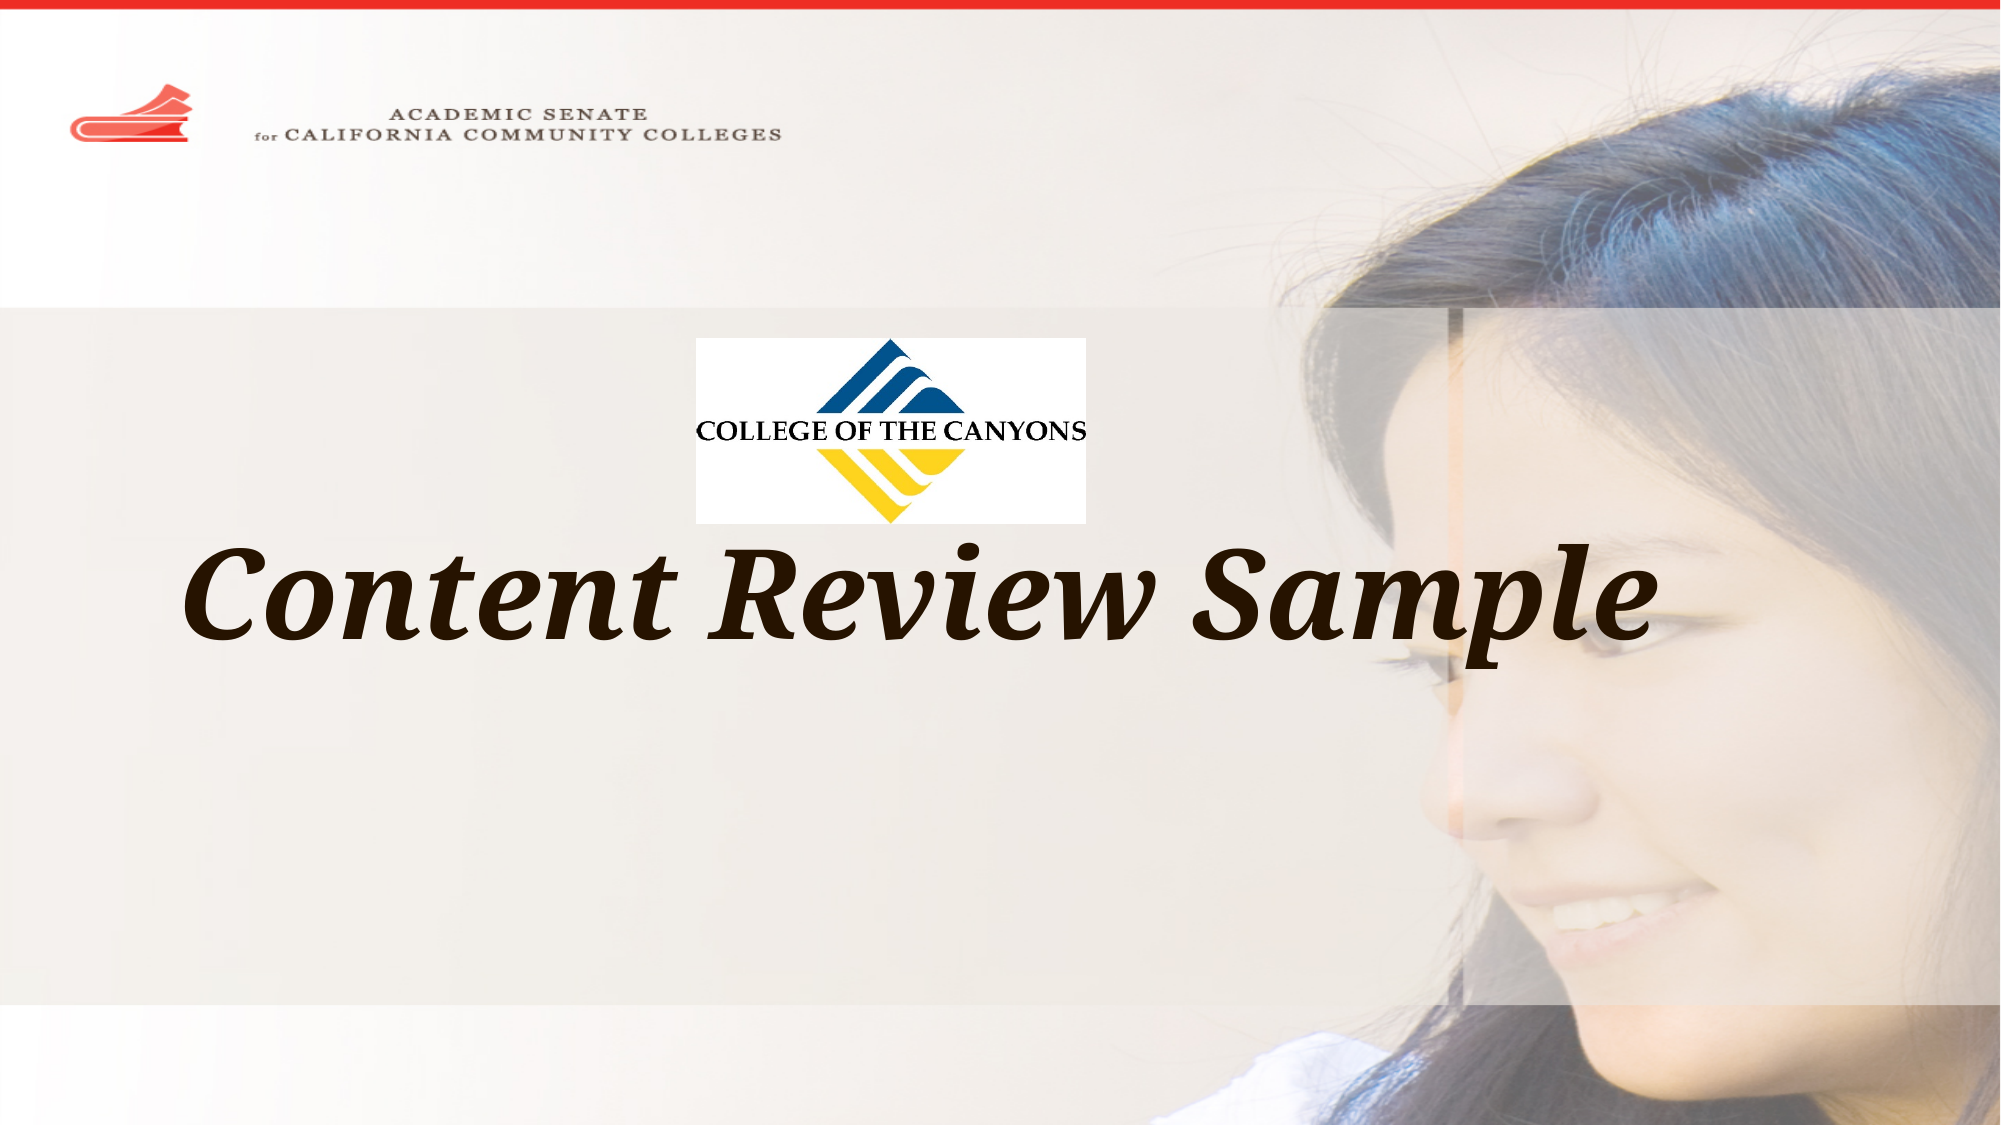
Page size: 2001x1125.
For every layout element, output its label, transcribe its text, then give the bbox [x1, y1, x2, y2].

picture [0, 0, 2001, 1125]
title Content Review Sample [68, 282, 1769, 674]
